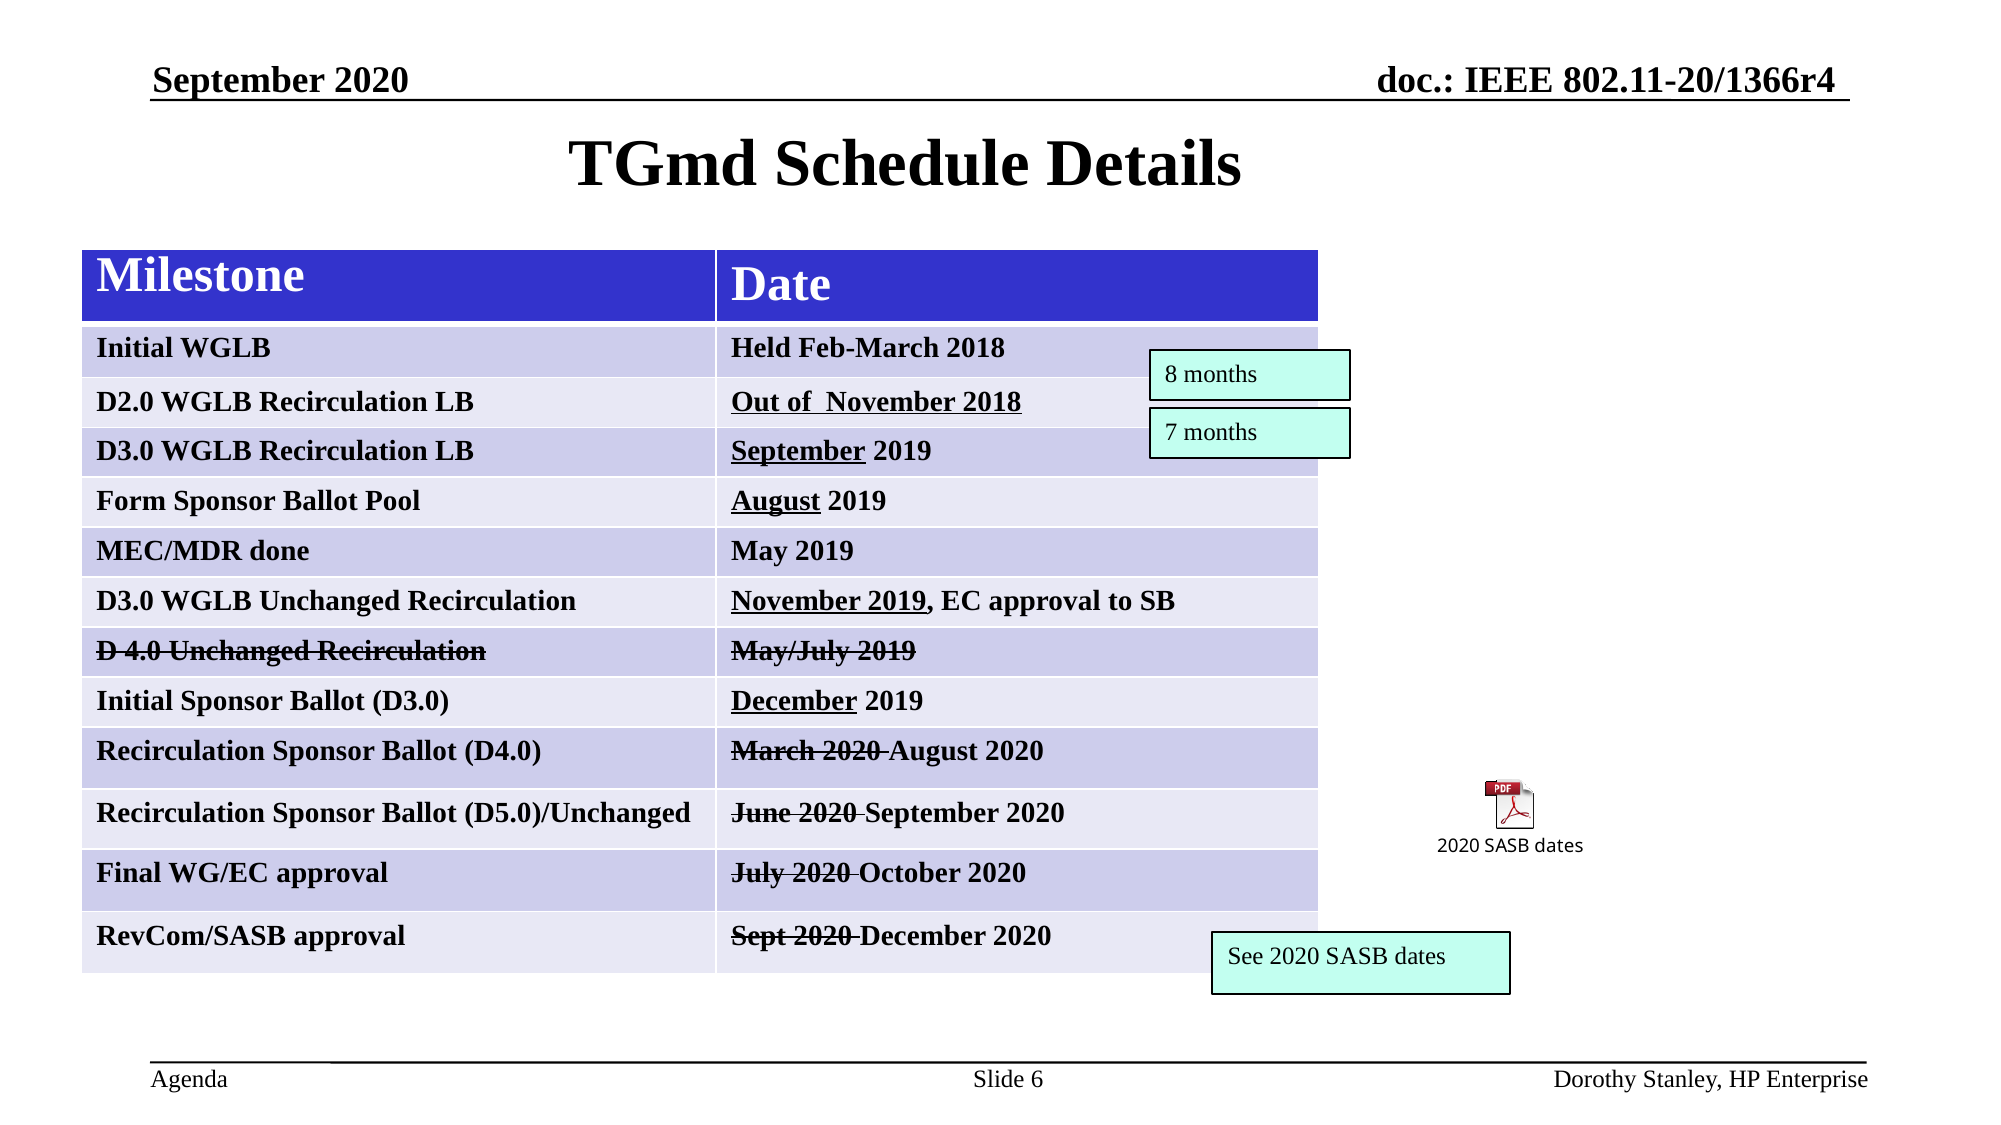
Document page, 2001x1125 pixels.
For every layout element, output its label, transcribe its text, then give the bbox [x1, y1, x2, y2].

table_cell Sept 2020 December 2020 [717, 912, 1318, 973]
table_cell November 2019, EC approval to SB [717, 578, 1318, 626]
table_cell D3.0 WGLB Recirculation LB [82, 428, 715, 476]
table_cell RevCom/SASB approval [82, 912, 715, 973]
table_header Date [717, 250, 1318, 321]
table_cell Initial Sponsor Ballot (D3.0) [82, 678, 715, 726]
table_cell MEC/MDR done [82, 528, 715, 576]
table_cell Final WG/EC approval [82, 850, 715, 911]
text_box 8 months [1149, 350, 1350, 400]
footer Dorothy Stanley, HP Enterprise [1549, 1062, 1869, 1093]
table_cell D3.0 WGLB Unchanged Recirculation [82, 578, 715, 626]
table_cell December 2019 [717, 678, 1318, 726]
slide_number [152, 54, 567, 100]
table_cell Held Feb-March 2018 [717, 327, 1318, 377]
text_box 7 months [1149, 408, 1350, 459]
table_cell Recirculation Sponsor Ballot (D4.0) [82, 728, 715, 788]
slide_number Slide 6 [966, 1062, 1051, 1093]
table_cell July 2020 October 2020 [717, 850, 1318, 911]
text_box See 2020 SASB dates [1212, 932, 1511, 995]
table_cell May/July 2019 [717, 628, 1318, 676]
table_cell March 2020 August 2020 [717, 728, 1318, 788]
table_cell D2.0 WGLB Recirculation LB [82, 378, 715, 427]
table_cell D 4.0 Unchanged Recirculation [82, 628, 715, 676]
title TGmd Schedule Details [187, 71, 1625, 247]
table_cell Recirculation Sponsor Ballot (D5.0)/Unchanged [82, 790, 715, 848]
table_cell Out of November 2018 [717, 378, 1318, 427]
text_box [1434, 778, 1586, 913]
table_cell August 2019 [717, 478, 1318, 526]
table_cell Form Sponsor Ballot Pool [82, 478, 715, 526]
table_header Milestone [82, 250, 715, 321]
table_cell September 2019 [717, 428, 1318, 476]
table_cell Initial WGLB [82, 327, 715, 377]
table_cell May 2019 [717, 528, 1318, 576]
table_cell June 2020 September 2020 [717, 790, 1318, 848]
